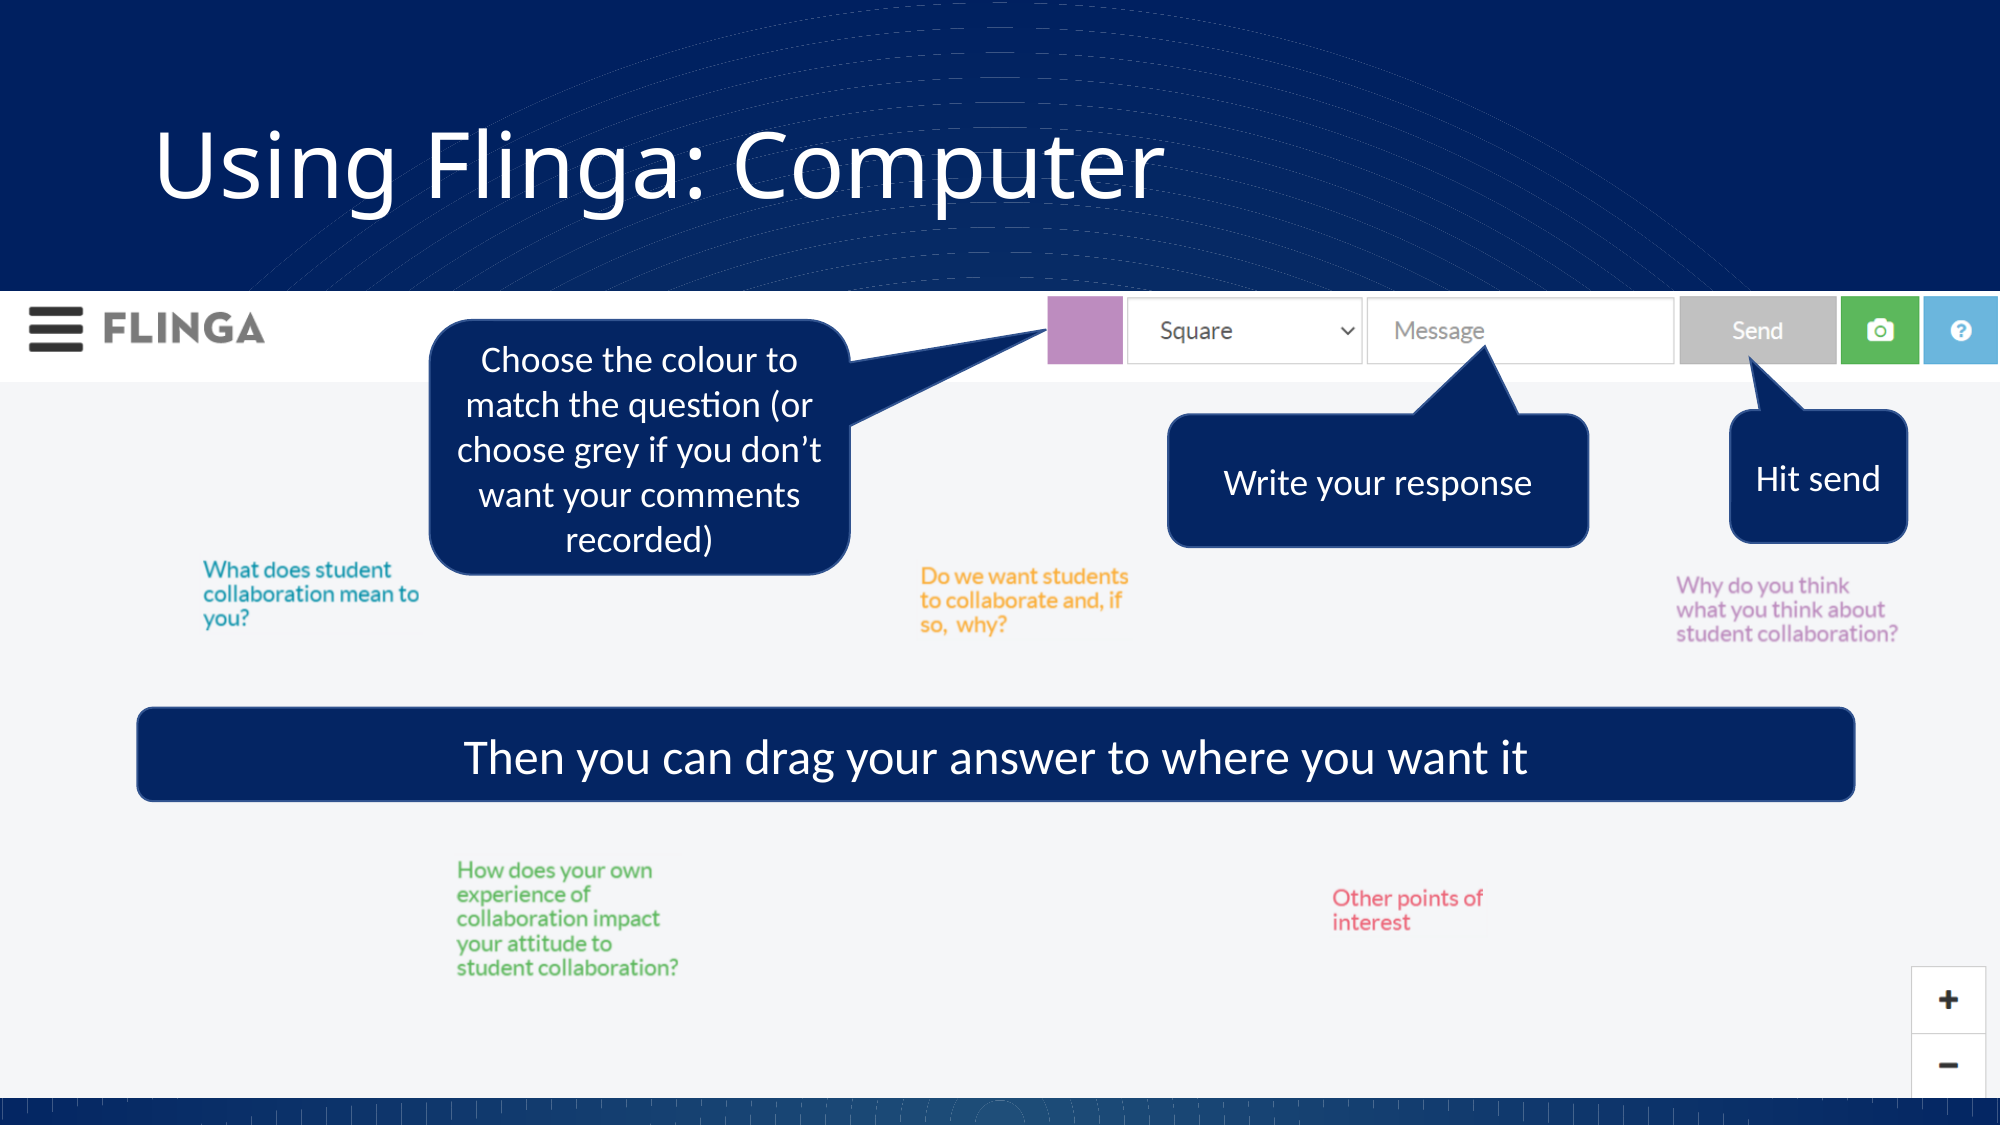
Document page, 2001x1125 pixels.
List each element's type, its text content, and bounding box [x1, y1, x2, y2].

title Using Flinga: Computer [137, 59, 1863, 278]
picture [0, 290, 2000, 1098]
